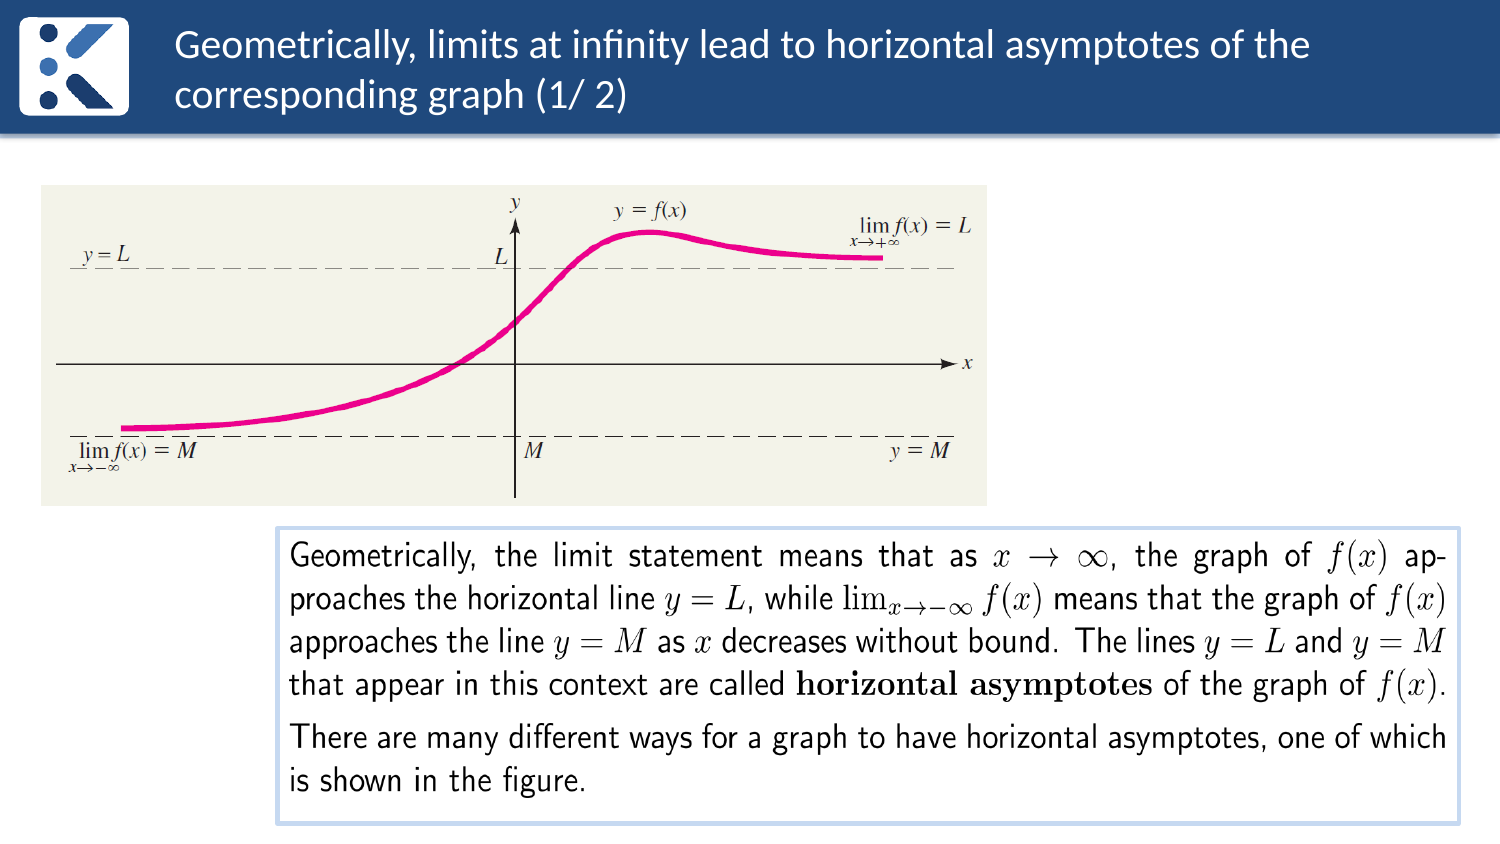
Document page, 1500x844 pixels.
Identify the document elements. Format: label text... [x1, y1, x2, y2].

picture [40, 185, 987, 506]
picture [27, 18, 122, 115]
picture [288, 539, 1446, 798]
text_box [275, 526, 1461, 826]
title Geometrically, limits at infinity lead to horizontal asymptotes of the corresponding graph (1/ 2) [159, 8, 1483, 126]
